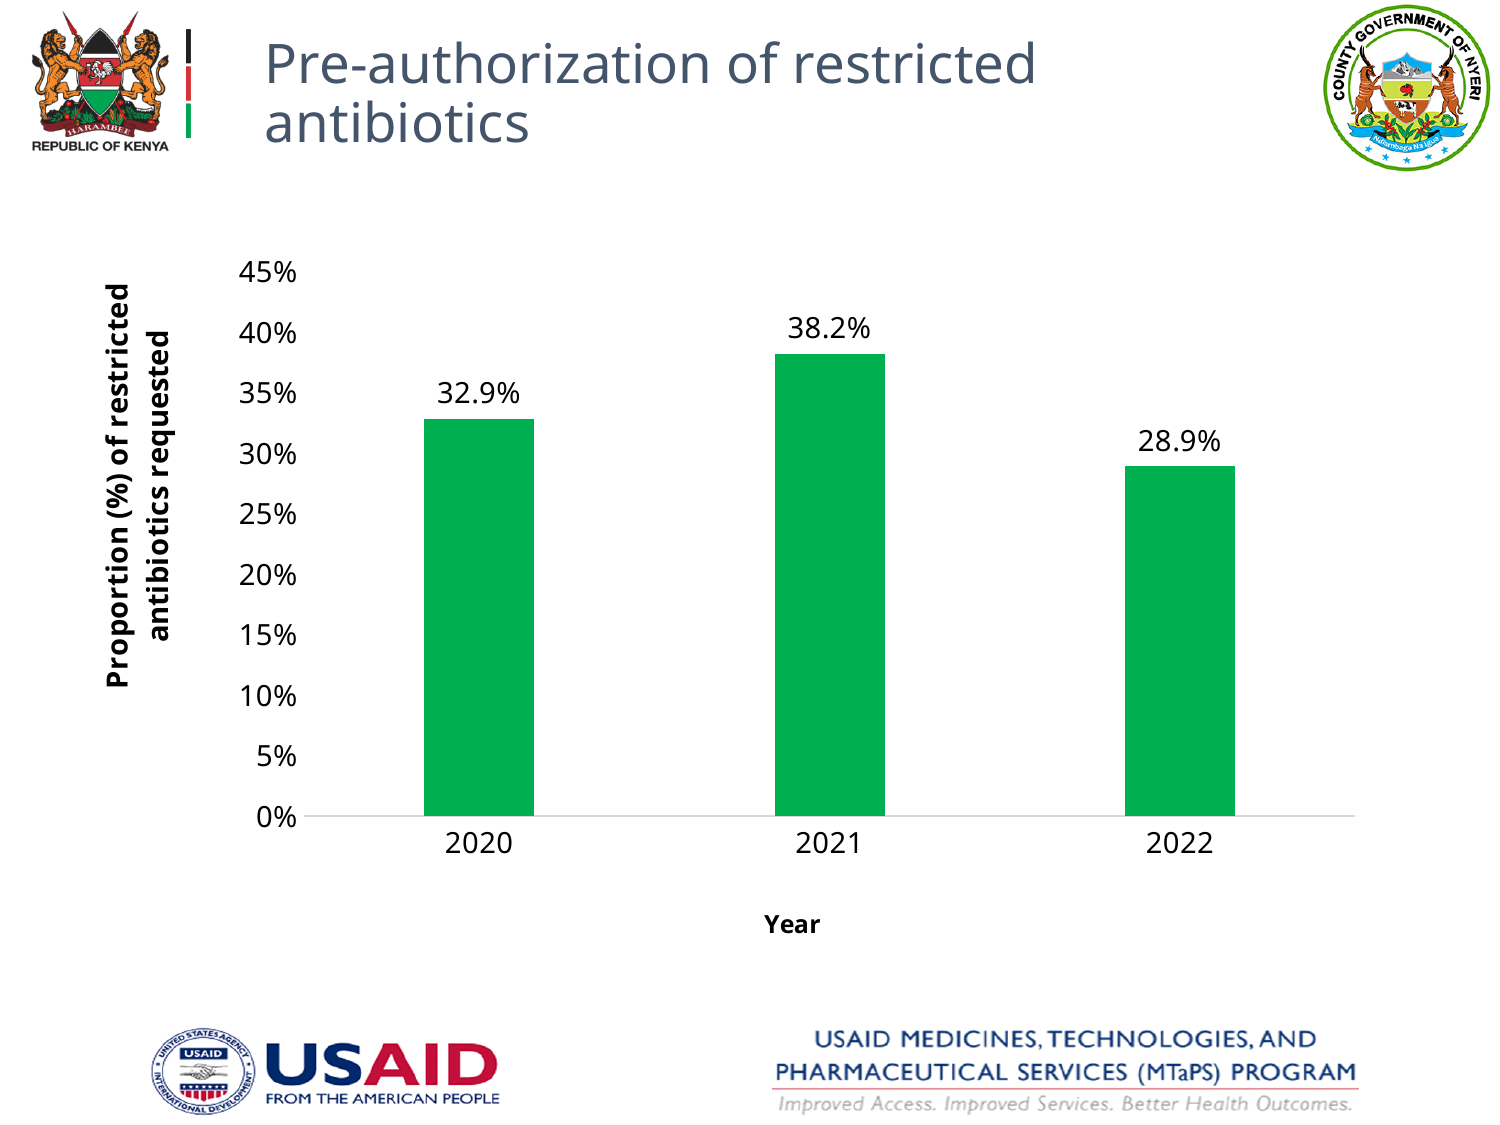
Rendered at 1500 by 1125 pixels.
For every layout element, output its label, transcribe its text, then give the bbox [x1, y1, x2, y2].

picture [141, 1024, 1359, 1119]
chart [87, 237, 1382, 952]
picture [0, 0, 213, 177]
title Pre-authorization of restricted antibiotics [249, 0, 1235, 163]
picture [1312, 0, 1500, 180]
